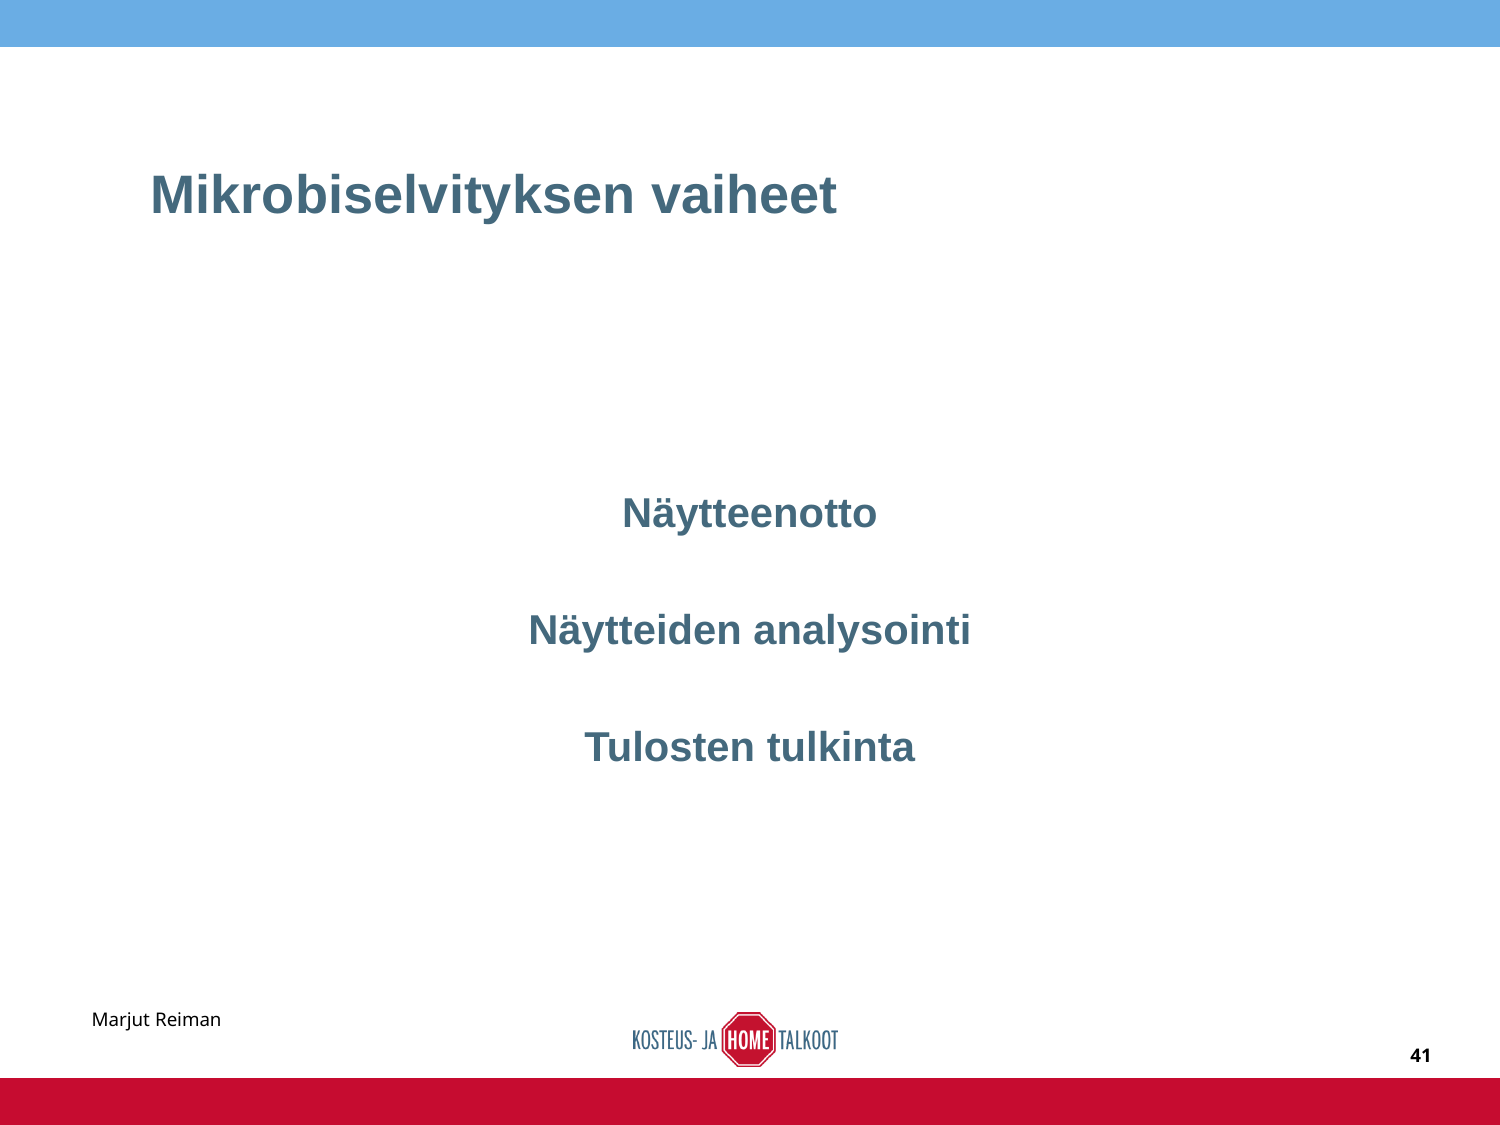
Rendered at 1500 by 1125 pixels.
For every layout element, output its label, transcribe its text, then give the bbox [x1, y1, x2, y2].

footer Marjut Reiman [76, 977, 372, 1038]
slide_number 41 [1364, 1016, 1447, 1077]
list Näytteenotto Näytteiden analysointi Tulosten tulkinta [135, 267, 1365, 988]
title Mikrobiselvityksen vaiheet [135, 54, 1365, 232]
picture [633, 1012, 838, 1067]
